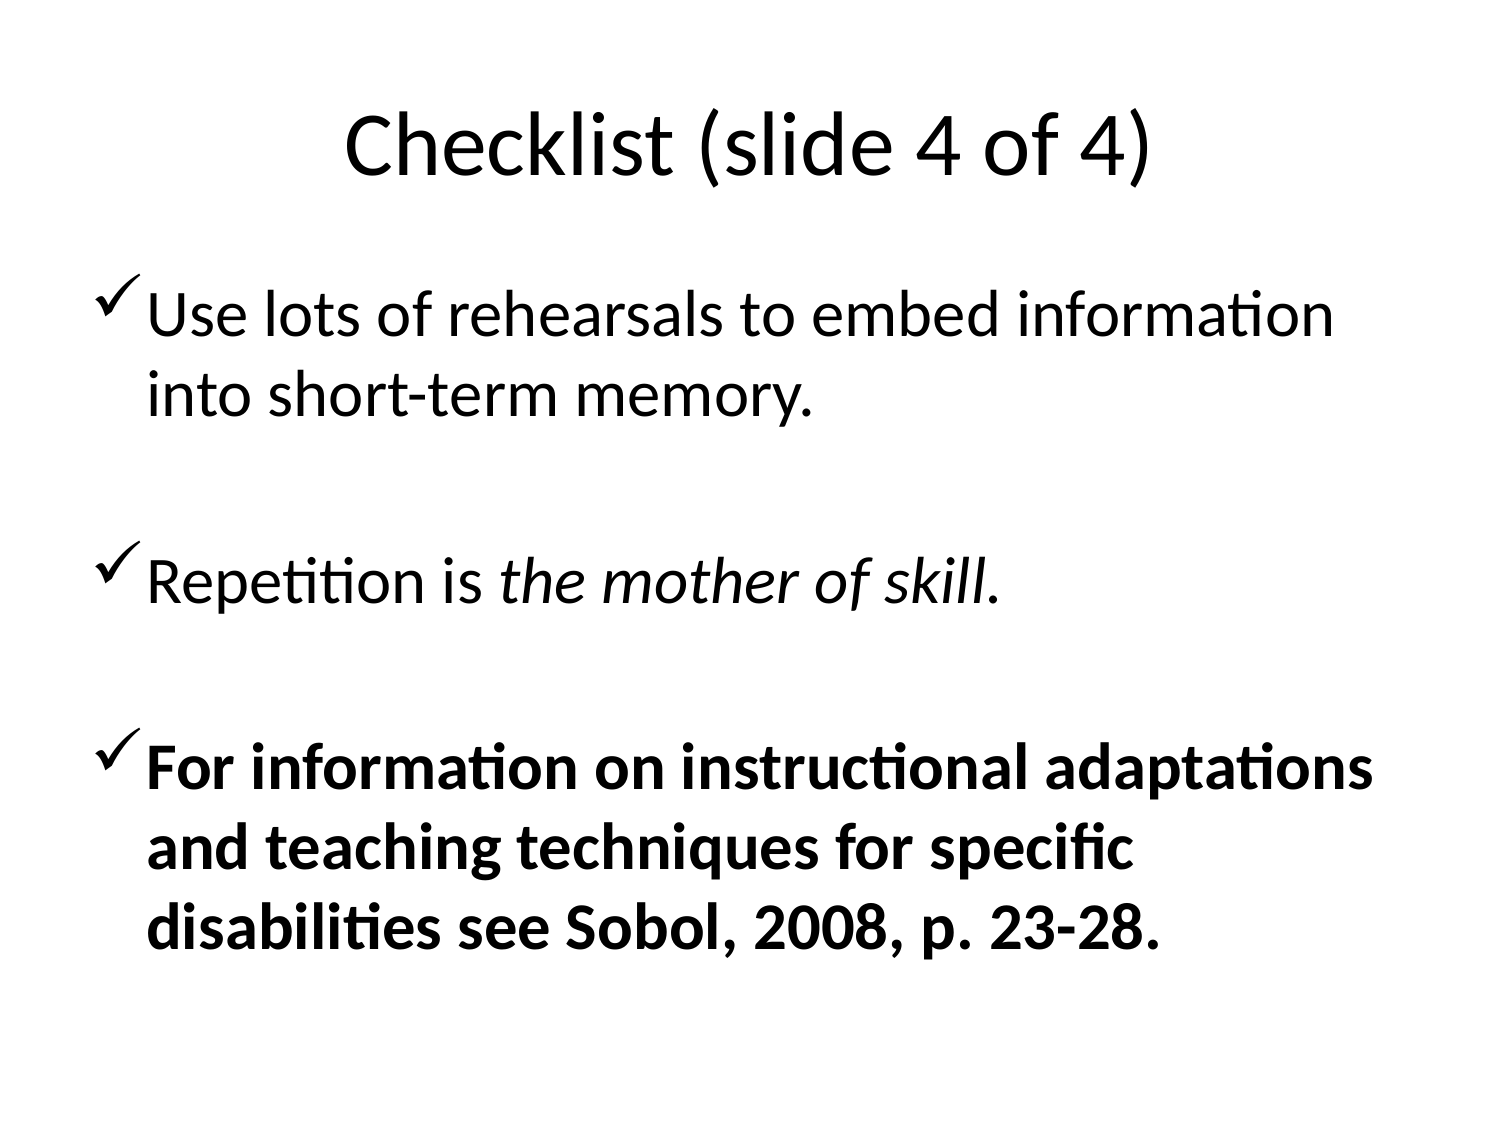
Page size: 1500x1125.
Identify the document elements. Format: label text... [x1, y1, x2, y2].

list Use lots of rehearsals to embed information into short-term memory. Repetition is the mother of skill. For information on instructional adaptations and teaching techniques for specific disabilities see Sobol, 2008, p. 23-28. [75, 262, 1425, 1005]
title Checklist (slide 4 of 4) [75, 45, 1425, 233]
